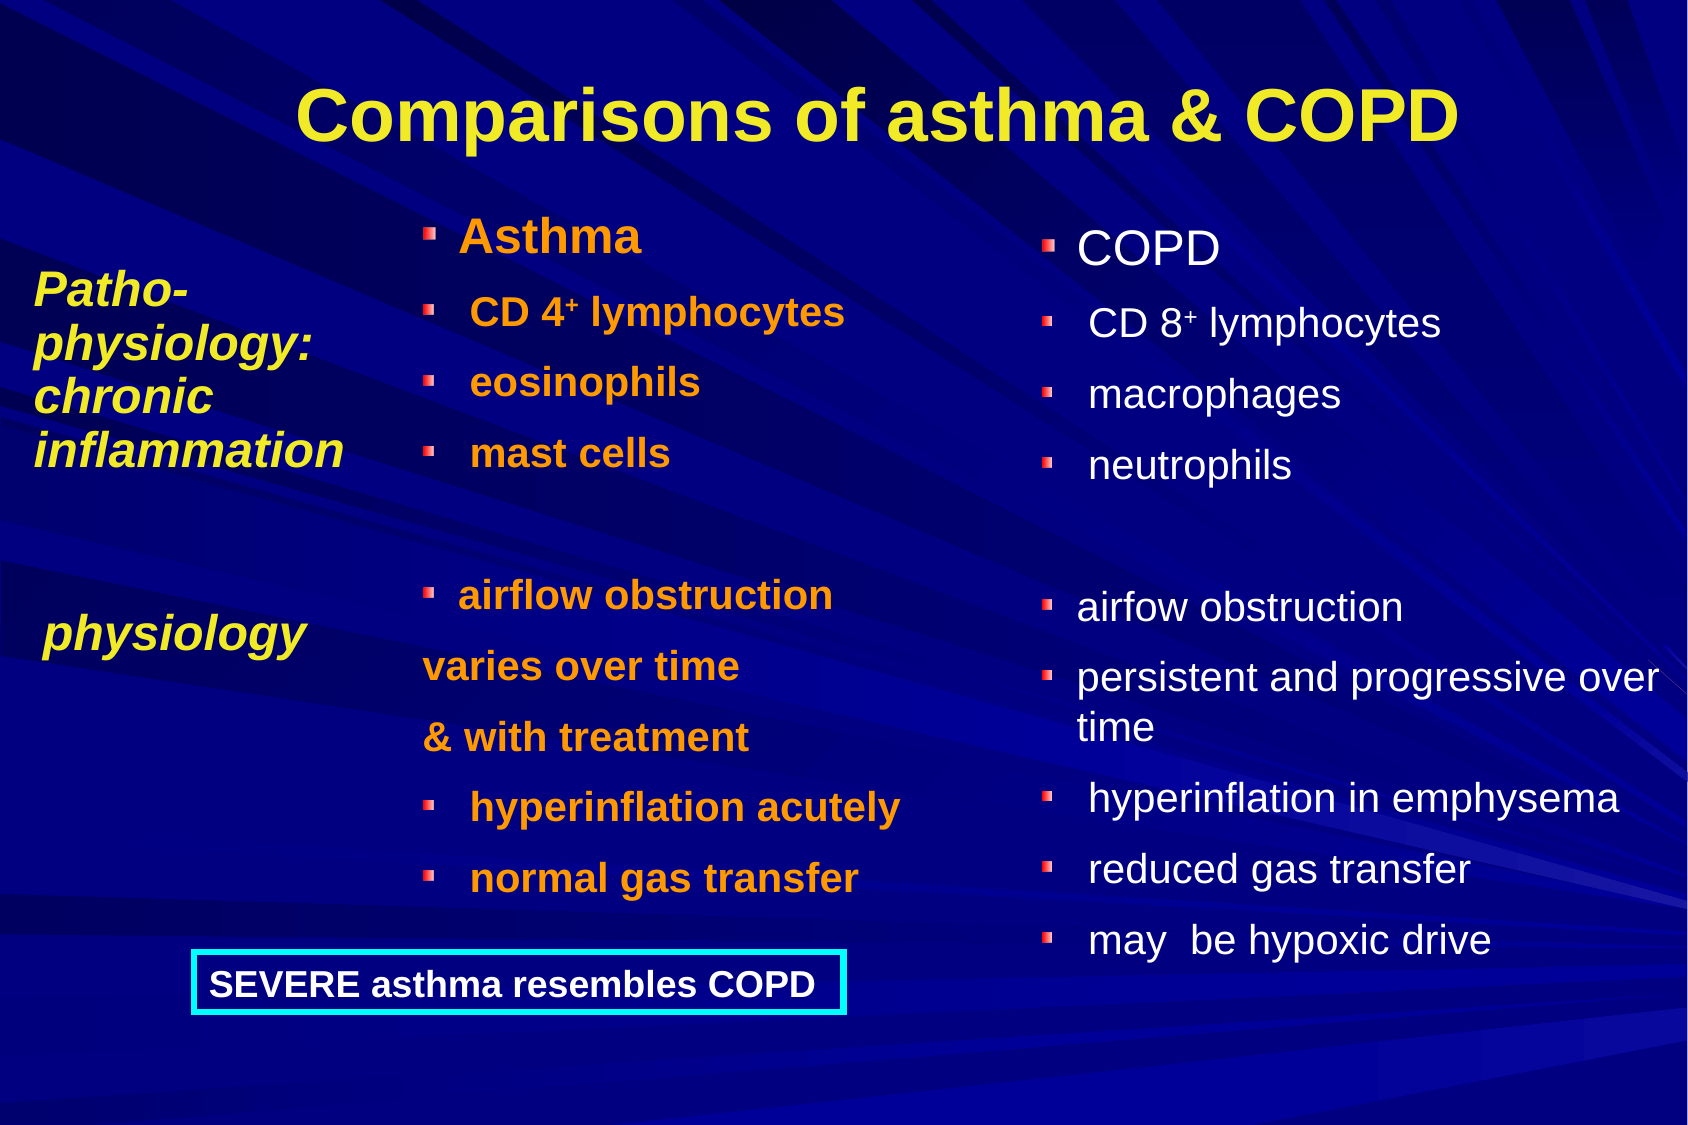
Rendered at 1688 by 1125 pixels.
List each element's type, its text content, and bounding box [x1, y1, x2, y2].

picture [422, 303, 435, 316]
picture [422, 586, 435, 599]
picture [1041, 238, 1056, 253]
picture [1041, 598, 1053, 611]
picture [1041, 669, 1053, 681]
picture [1041, 315, 1053, 327]
picture [1041, 860, 1053, 873]
text_box Patho-physiology: chronic inflammation [0, 255, 407, 493]
picture [422, 799, 435, 811]
text_box COPD CD 8+ lymphocytes macrophages neutrophils airfow obstruction persistent and progressive over time hyperinflation in emphysema reduced gas transfer may be hypoxic drive [1026, 207, 1688, 964]
picture [1041, 386, 1053, 398]
picture [1041, 931, 1053, 944]
picture [422, 374, 435, 387]
picture [422, 226, 437, 241]
text_box Comparisons of asthma & COPD [70, 35, 1688, 188]
text_box physiology [28, 592, 380, 668]
picture [1041, 790, 1053, 802]
picture [422, 869, 435, 882]
picture [422, 445, 435, 457]
text_box Asthma CD 4+ lymphocytes eosinophils mast cells airflow obstruction varies over time & with treatment hyperinflation acutely normal gas transfer [407, 196, 985, 952]
text_box SEVERE asthma resembles COPD [193, 952, 844, 1012]
picture [1041, 456, 1053, 469]
